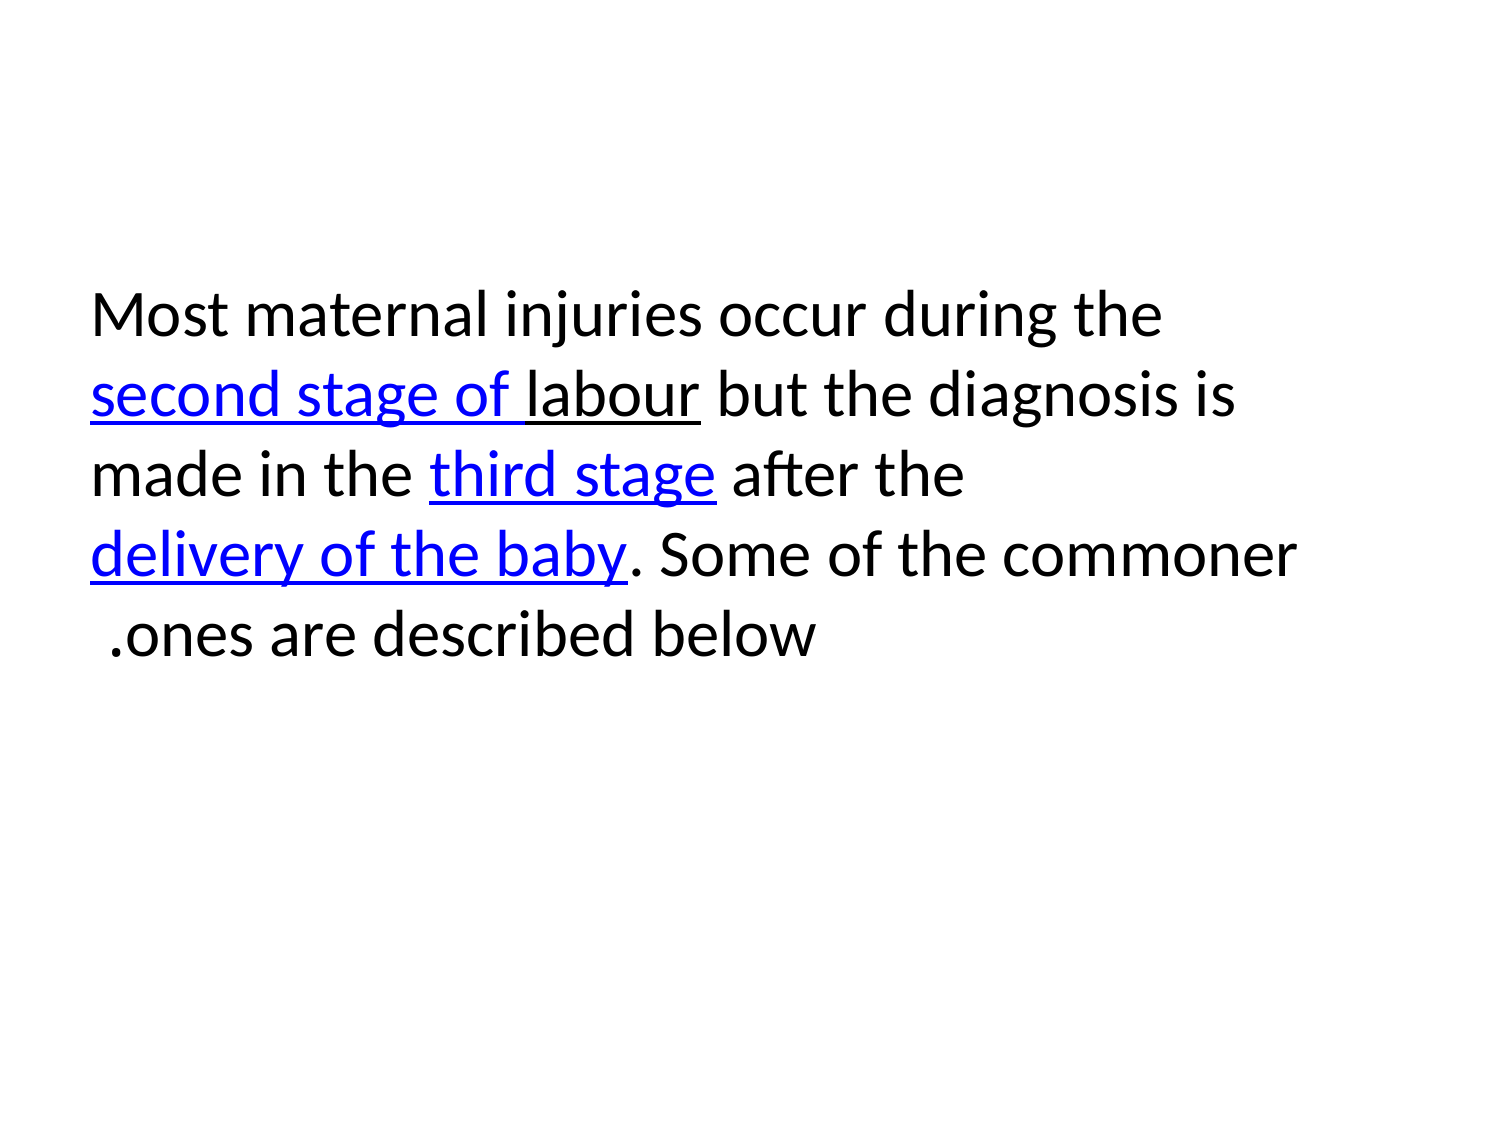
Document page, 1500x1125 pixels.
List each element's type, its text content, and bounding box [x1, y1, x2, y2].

list Most maternal injuries occur during the second stage of labour but the diagnosis is made in the third stage after the delivery of the baby. Some of the commoner ones are described below. [75, 262, 1425, 1005]
